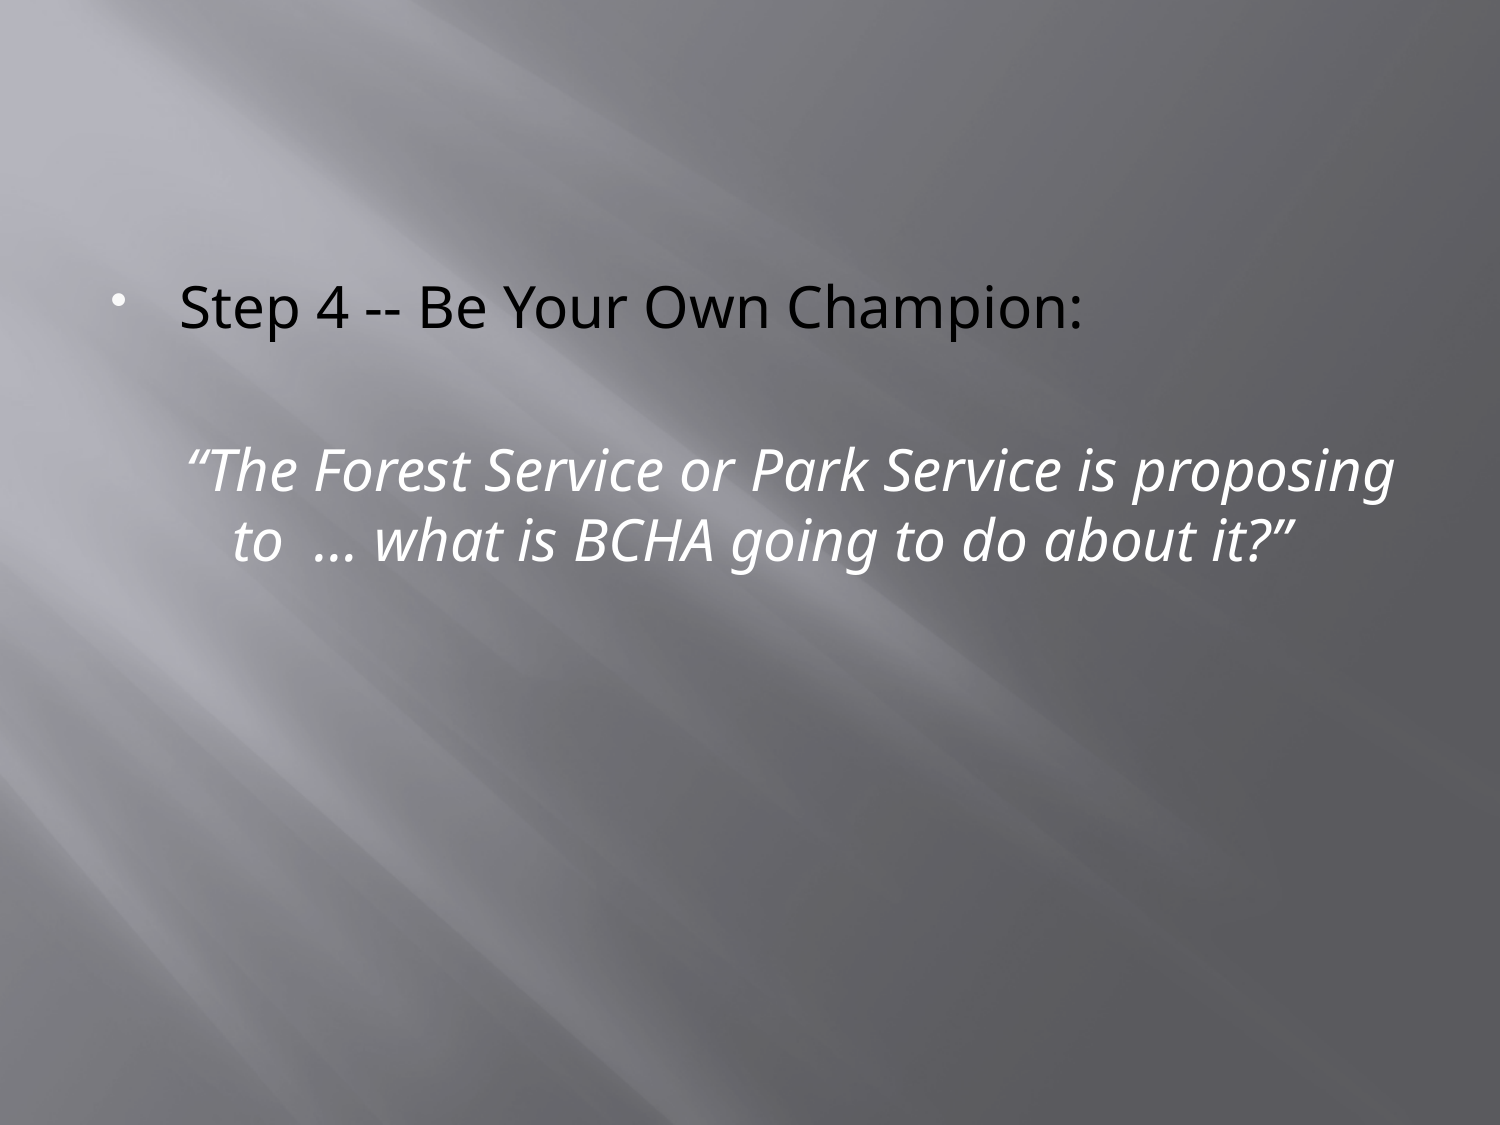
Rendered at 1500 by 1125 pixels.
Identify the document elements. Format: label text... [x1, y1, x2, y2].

list Step 4 -- Be Your Own Champion: “The Forest Service or Park Service is proposing to … what is BCHA going to do about it?” [75, 262, 1425, 1035]
